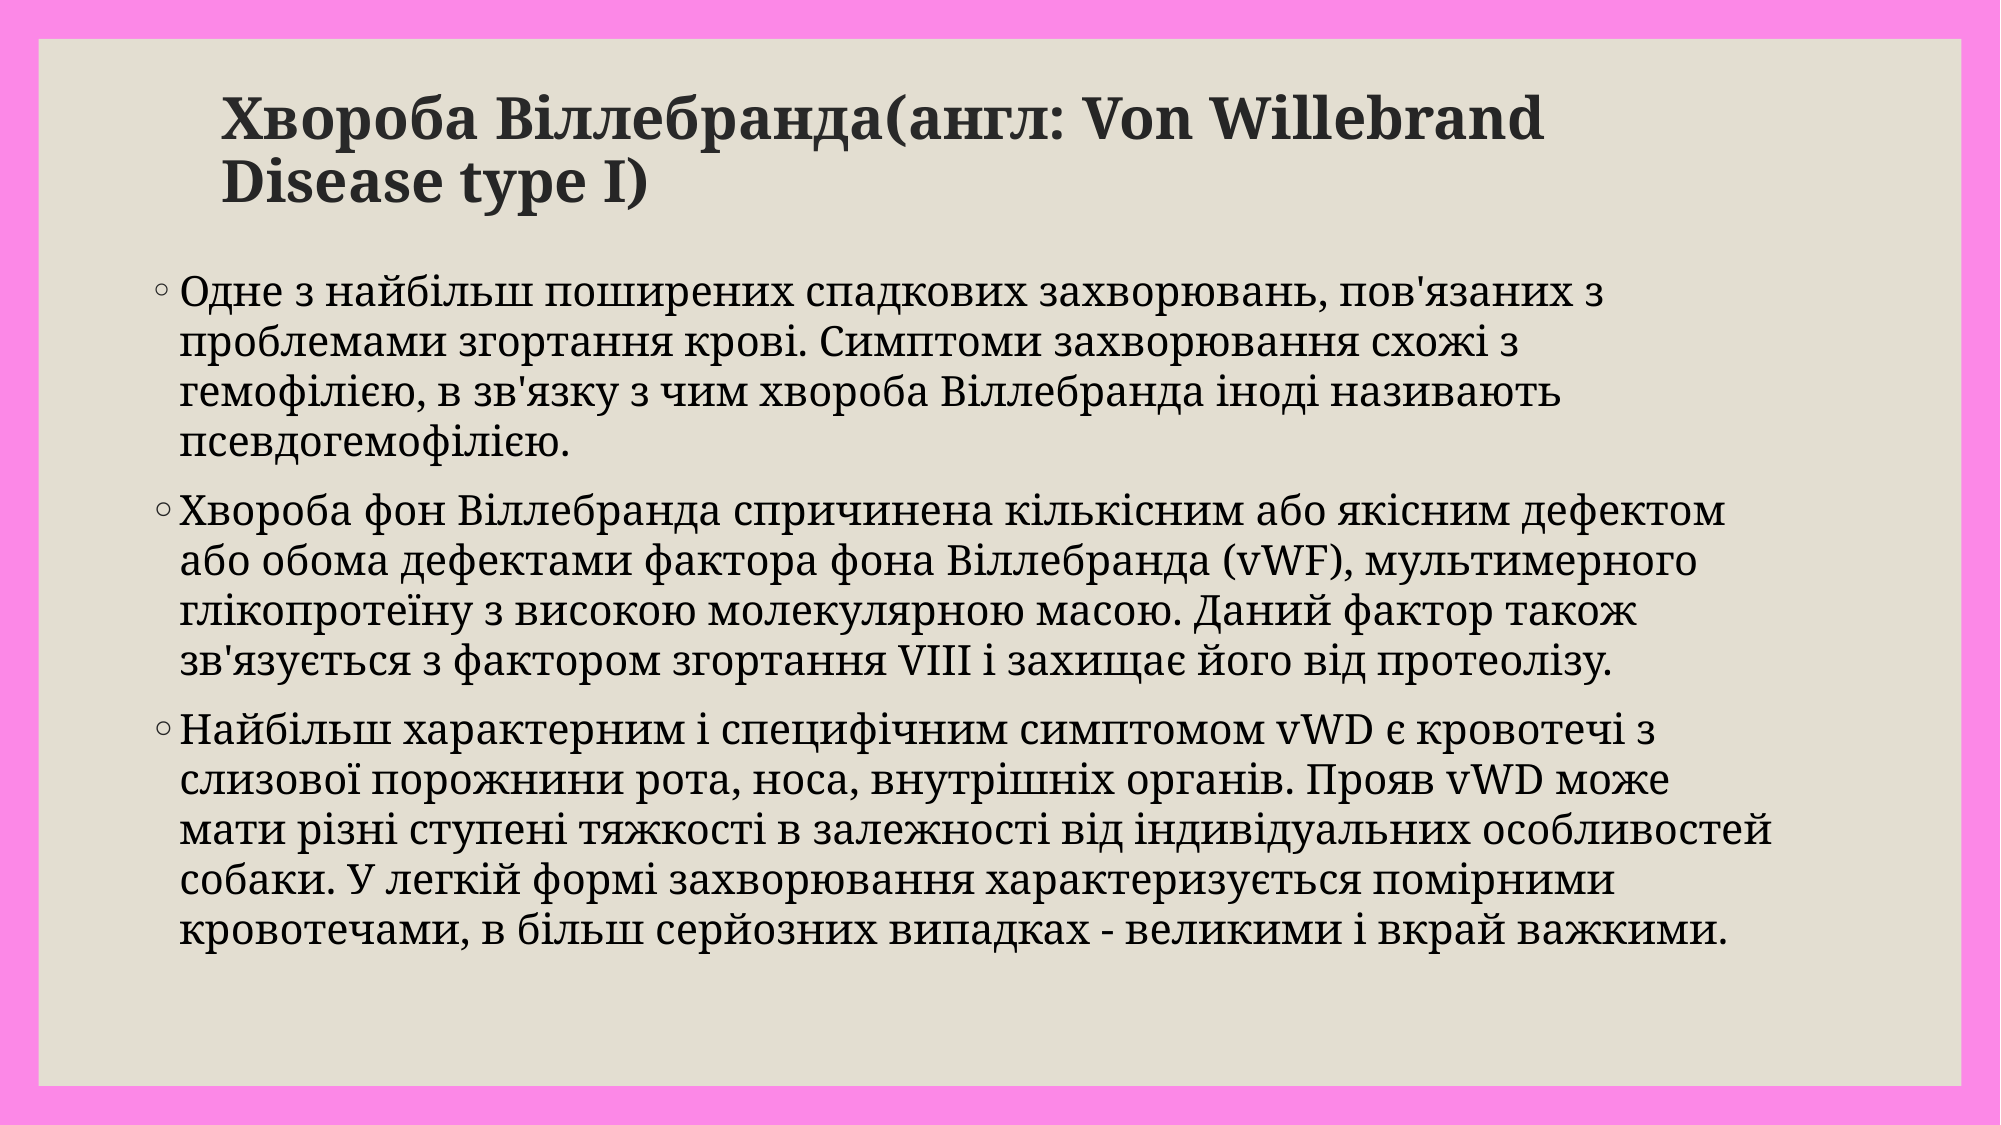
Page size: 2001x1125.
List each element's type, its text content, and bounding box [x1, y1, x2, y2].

list Одне з найбільш поширених спадкових захворювань, пов'язаних з проблемами згортання крові. Симптоми захворювання схожі з гемофілією, в зв'язку з чим хвороба Віллебранда іноді називають псевдогемофілією. Хвороба фон Віллебранда спричинена кількісним або якісним дефектом або обома дефектами фактора фона Віллебранда (vWF), мультимерного глікопротеїну з високою молекулярною масою. Даний фактор також зв'язується з фактором згортання VIII і захищає його від протеолізу. Найбільш характерним і специфічним симптомом vWD є кровотечі з слизової порожнини рота, носа, внутрішніх органів. Прояв vWD може мати різні ступені тяжкості в залежності від індивідуальних особливостей собаки. У легкій формі захворювання характеризується помірними кровотечами, в більш серйозних випадках - великими і вкрай важкими. [134, 256, 1788, 1046]
title Хвороба Віллебранда(англ: Von Willebrand Disease type I) [206, 187, 1782, 225]
